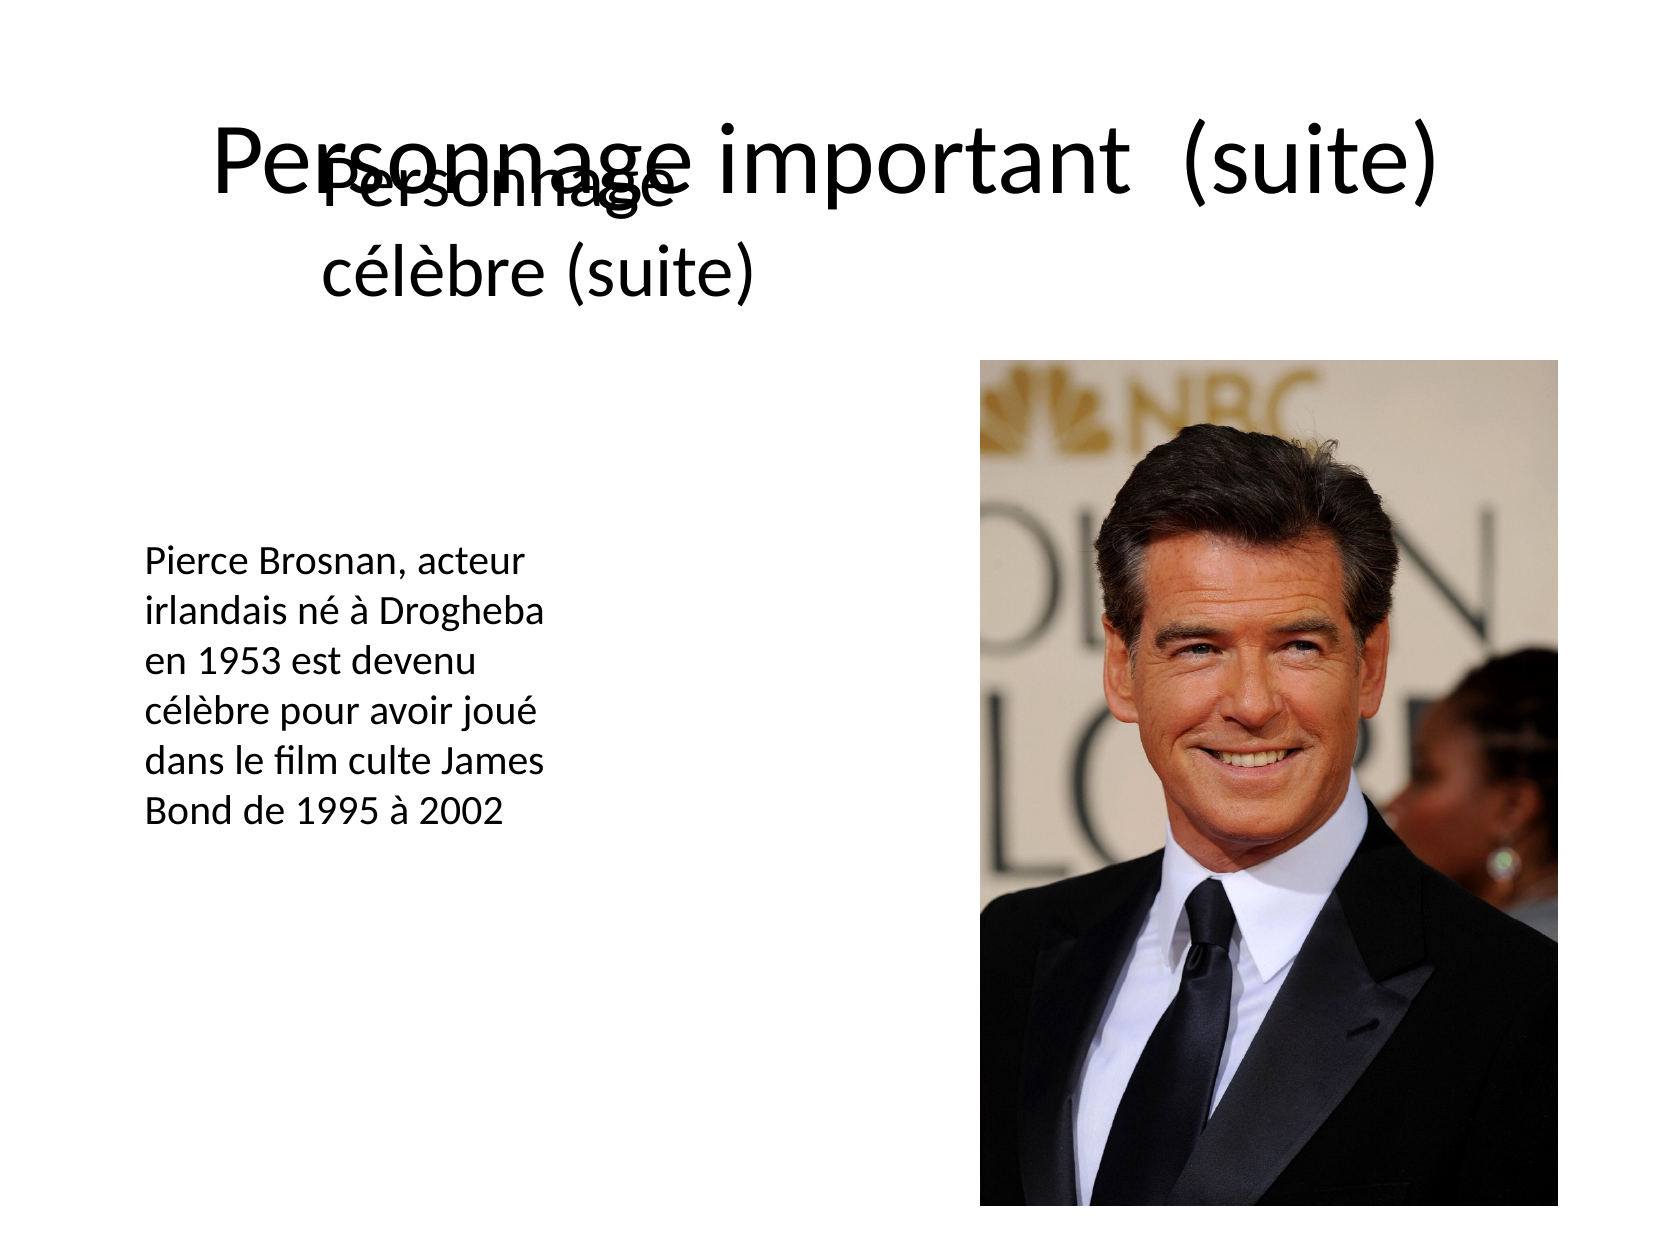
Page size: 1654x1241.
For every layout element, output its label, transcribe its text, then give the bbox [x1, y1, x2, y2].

text_box Personnage célèbre (suite) [307, 123, 934, 319]
text_box Pierce Brosnan, acteur irlandais né à Drogheba en 1953 est devenu célèbre pour avoir joué dans le film culte James Bond de 1995 à 2002 [129, 525, 569, 841]
title Personnage important (suite) [82, 49, 1571, 257]
picture [980, 359, 1558, 1206]
